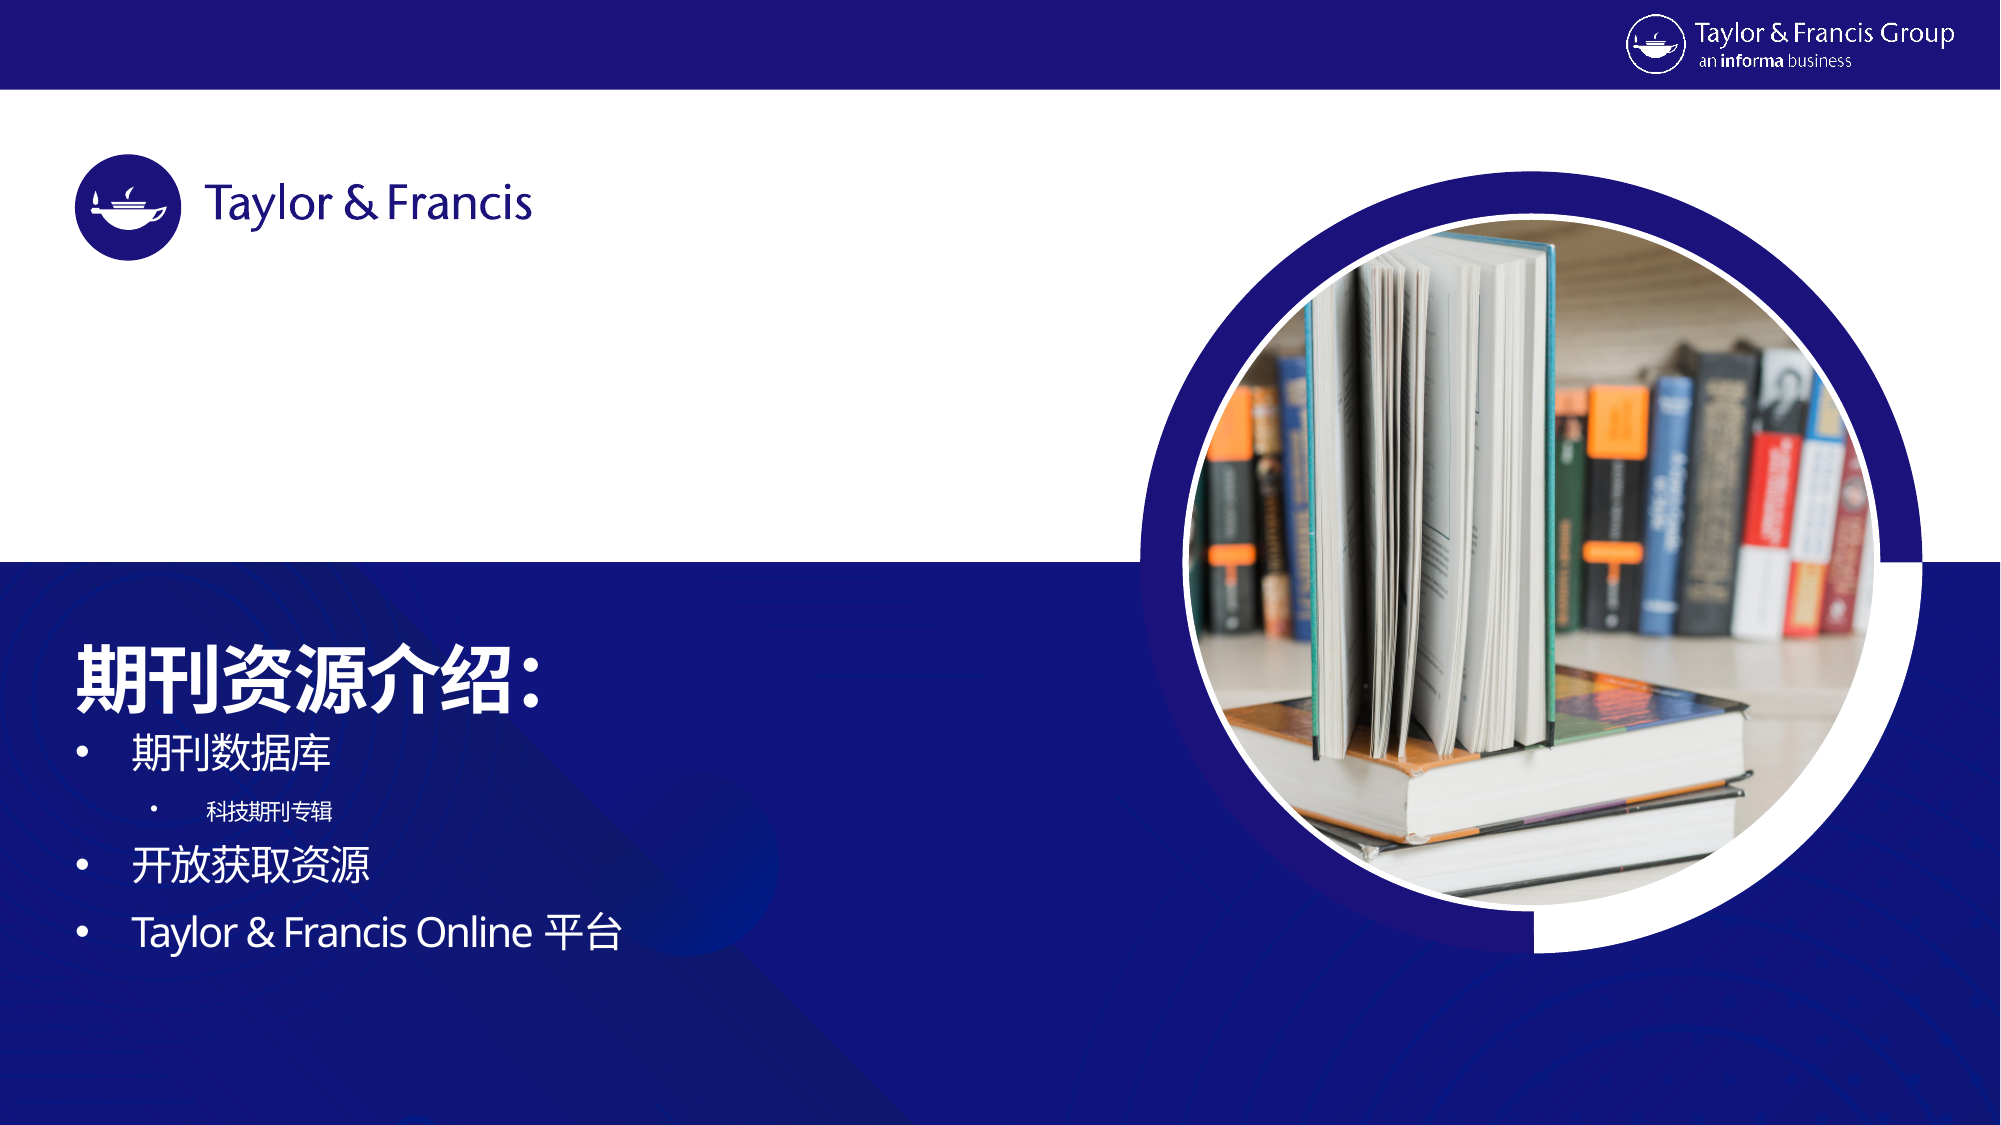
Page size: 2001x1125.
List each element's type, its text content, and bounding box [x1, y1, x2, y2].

picture [0, 216, 2001, 1125]
picture [1626, 14, 1954, 74]
text_box 期刊资源介绍： 期刊数据库 科技期刊专辑 开放获取资源 Taylor & Francis Online平台 [74, 632, 907, 956]
